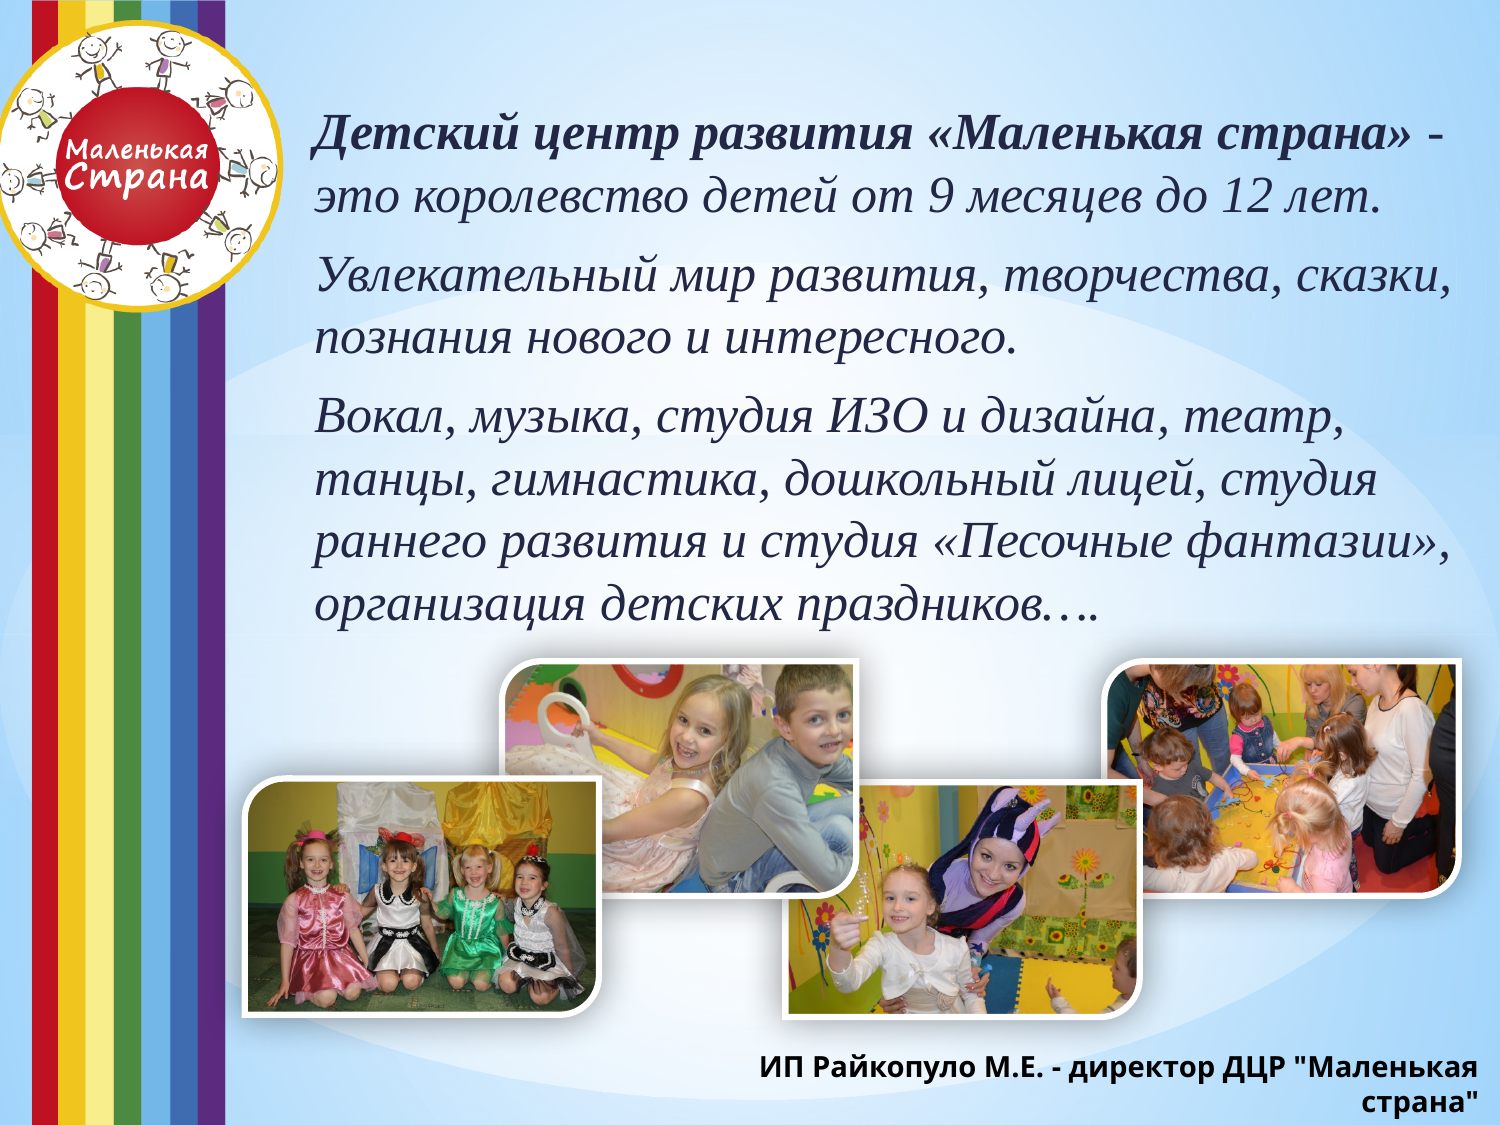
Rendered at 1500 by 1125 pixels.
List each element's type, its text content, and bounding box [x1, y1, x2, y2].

subtitle Детский центр развития «Маленькая страна» - это королевство детей от 9 месяцев до 12 лет. Увлекательный мир развития, творчества, сказки, познания нового и интересного. Вокал, музыка, студия ИЗО и дизайна, театр, танцы, гимнастика, дошкольный лицей, студия раннего развития и студия «Песочные фантазии», организация детских праздников…. [306, 90, 1471, 657]
picture [0, 0, 1459, 1125]
text_box ИП Райкопуло М.Е. - директор ДЦР "Маленькая страна" [643, 1036, 1495, 1125]
